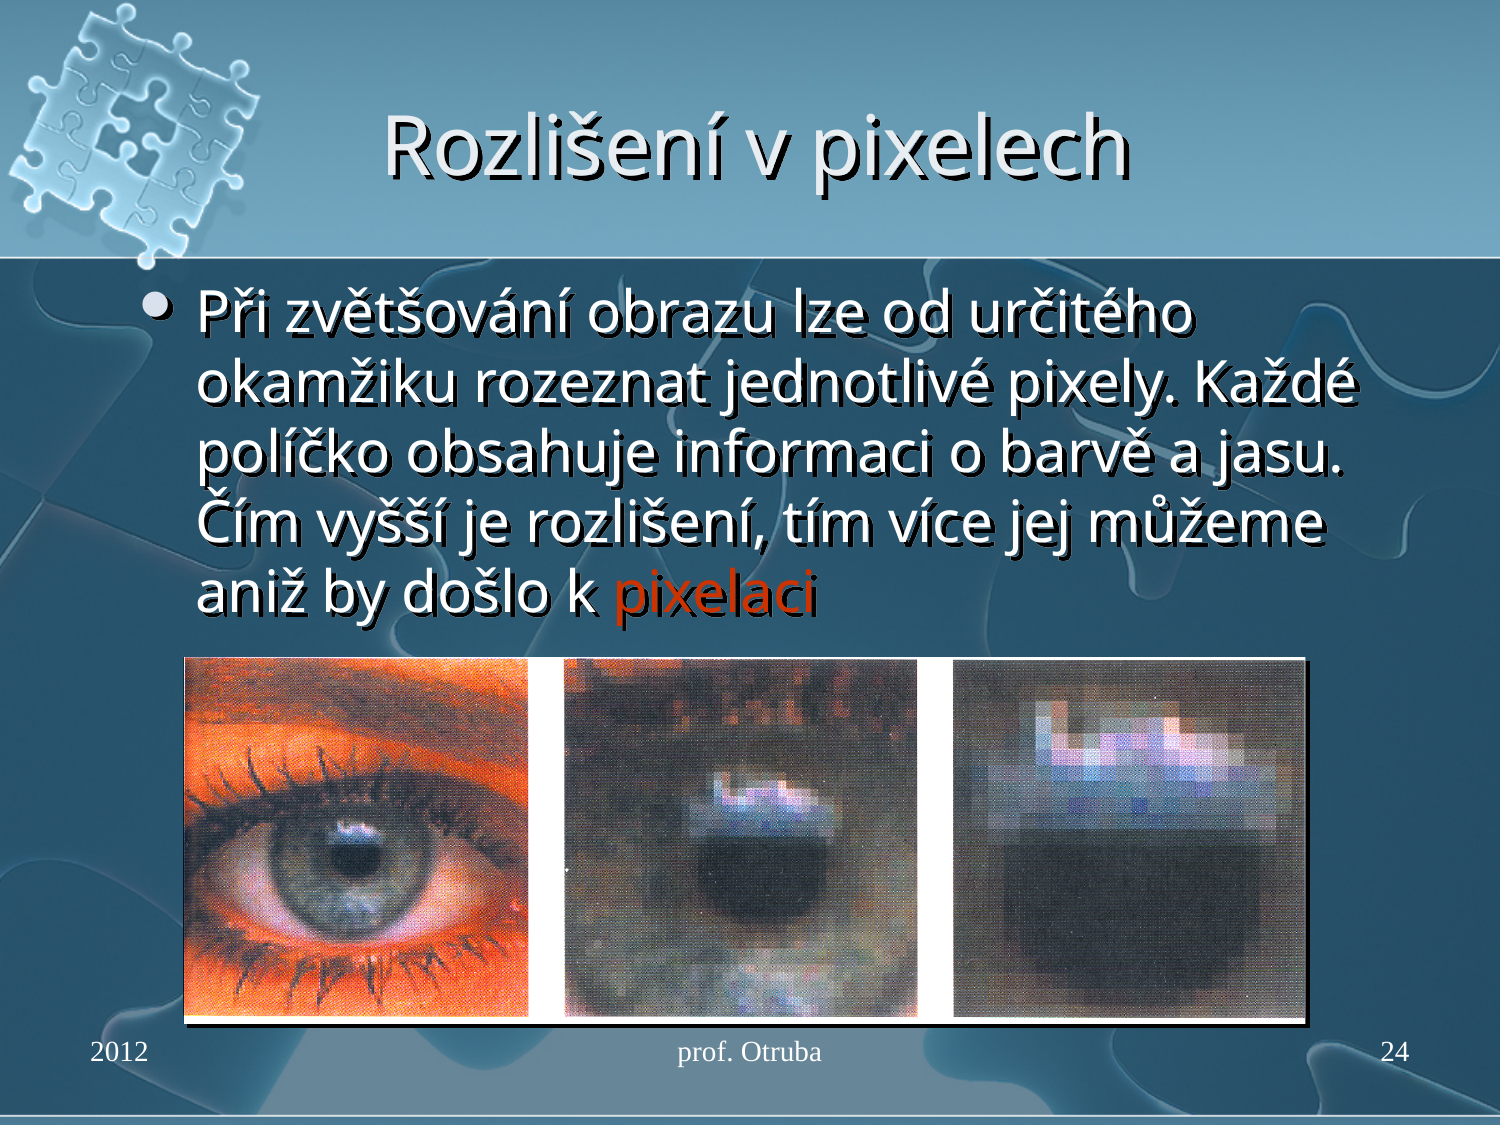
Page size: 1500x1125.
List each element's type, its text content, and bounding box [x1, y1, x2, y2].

slide_number 24 [1074, 1024, 1426, 1103]
picture [0, 0, 1500, 1125]
list Při zvětšování obrazu lze od určitého okamžiku rozeznat jednotlivé pixely. Každé políčko obsahuje informaci o barvě a jasu. Čím vyšší je rozlišení, tím více jej můžeme aniž by došlo k pixelaci [123, 266, 1387, 633]
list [182, 656, 1306, 1024]
slide_number 2012 [74, 1024, 426, 1103]
title Rozlišení v pixelech [124, 54, 1388, 230]
footer prof. Otruba [512, 1032, 988, 1103]
